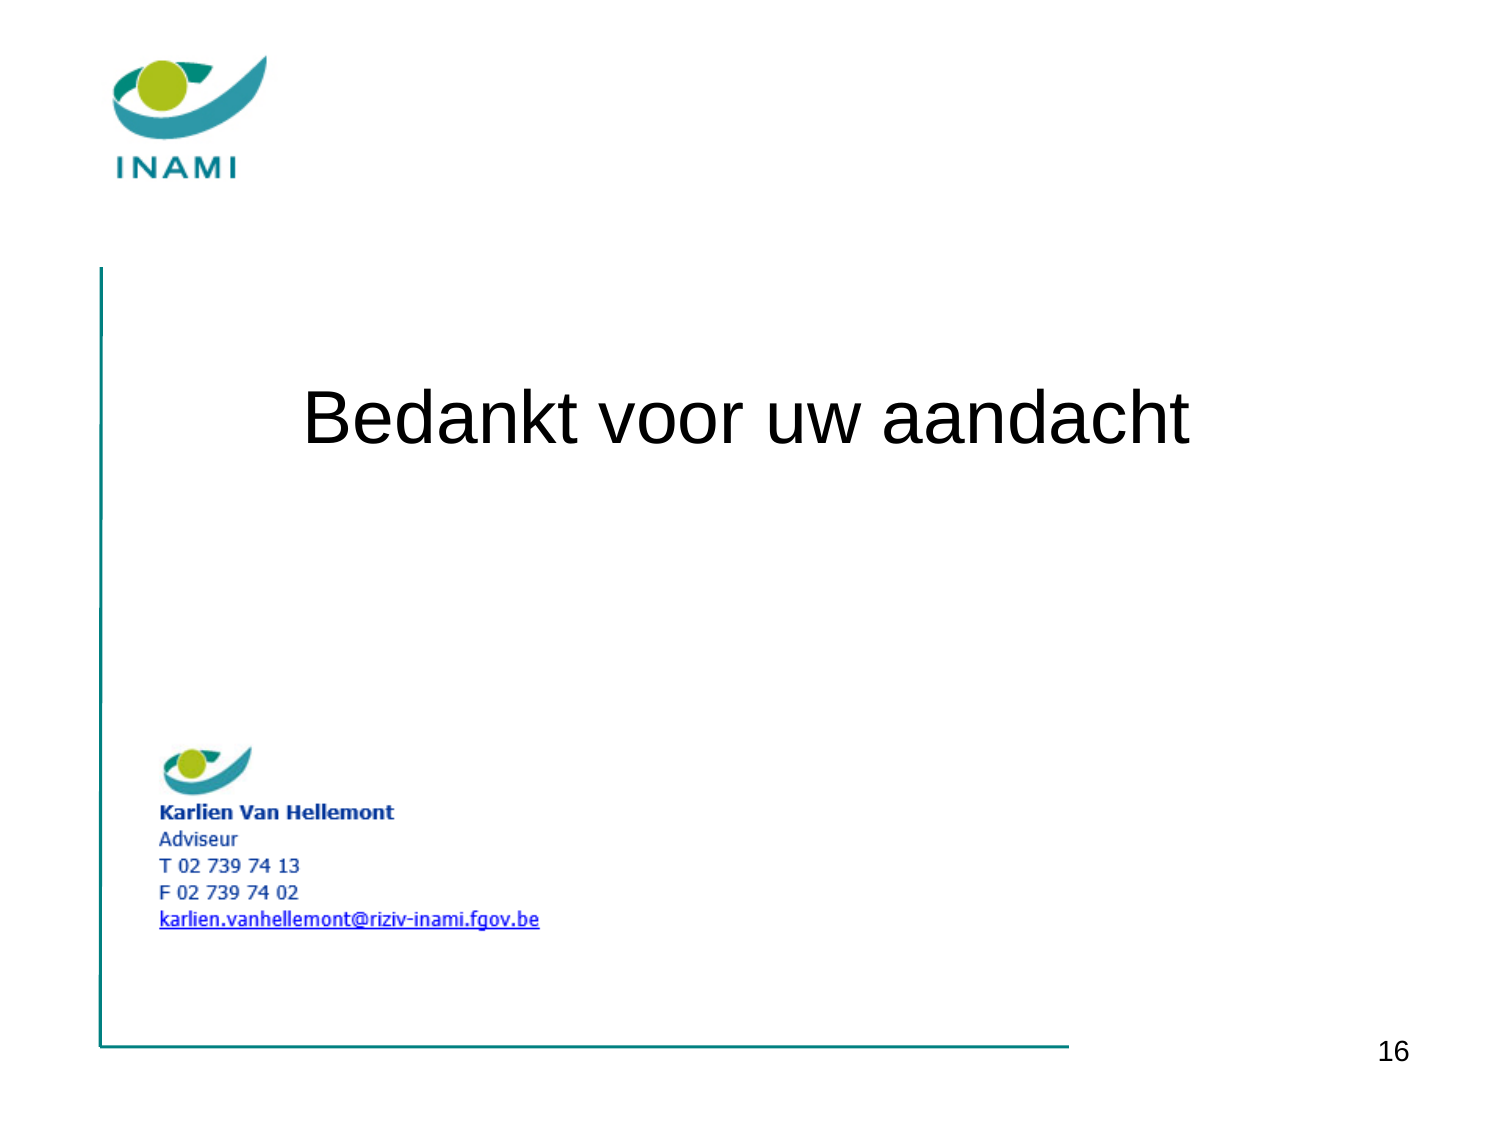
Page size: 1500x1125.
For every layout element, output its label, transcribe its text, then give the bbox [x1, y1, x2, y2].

text_box Bedankt voor uw aandacht [288, 361, 1227, 467]
slide_number 16 [1074, 1024, 1425, 1103]
picture [64, 6, 314, 227]
picture [147, 727, 631, 950]
